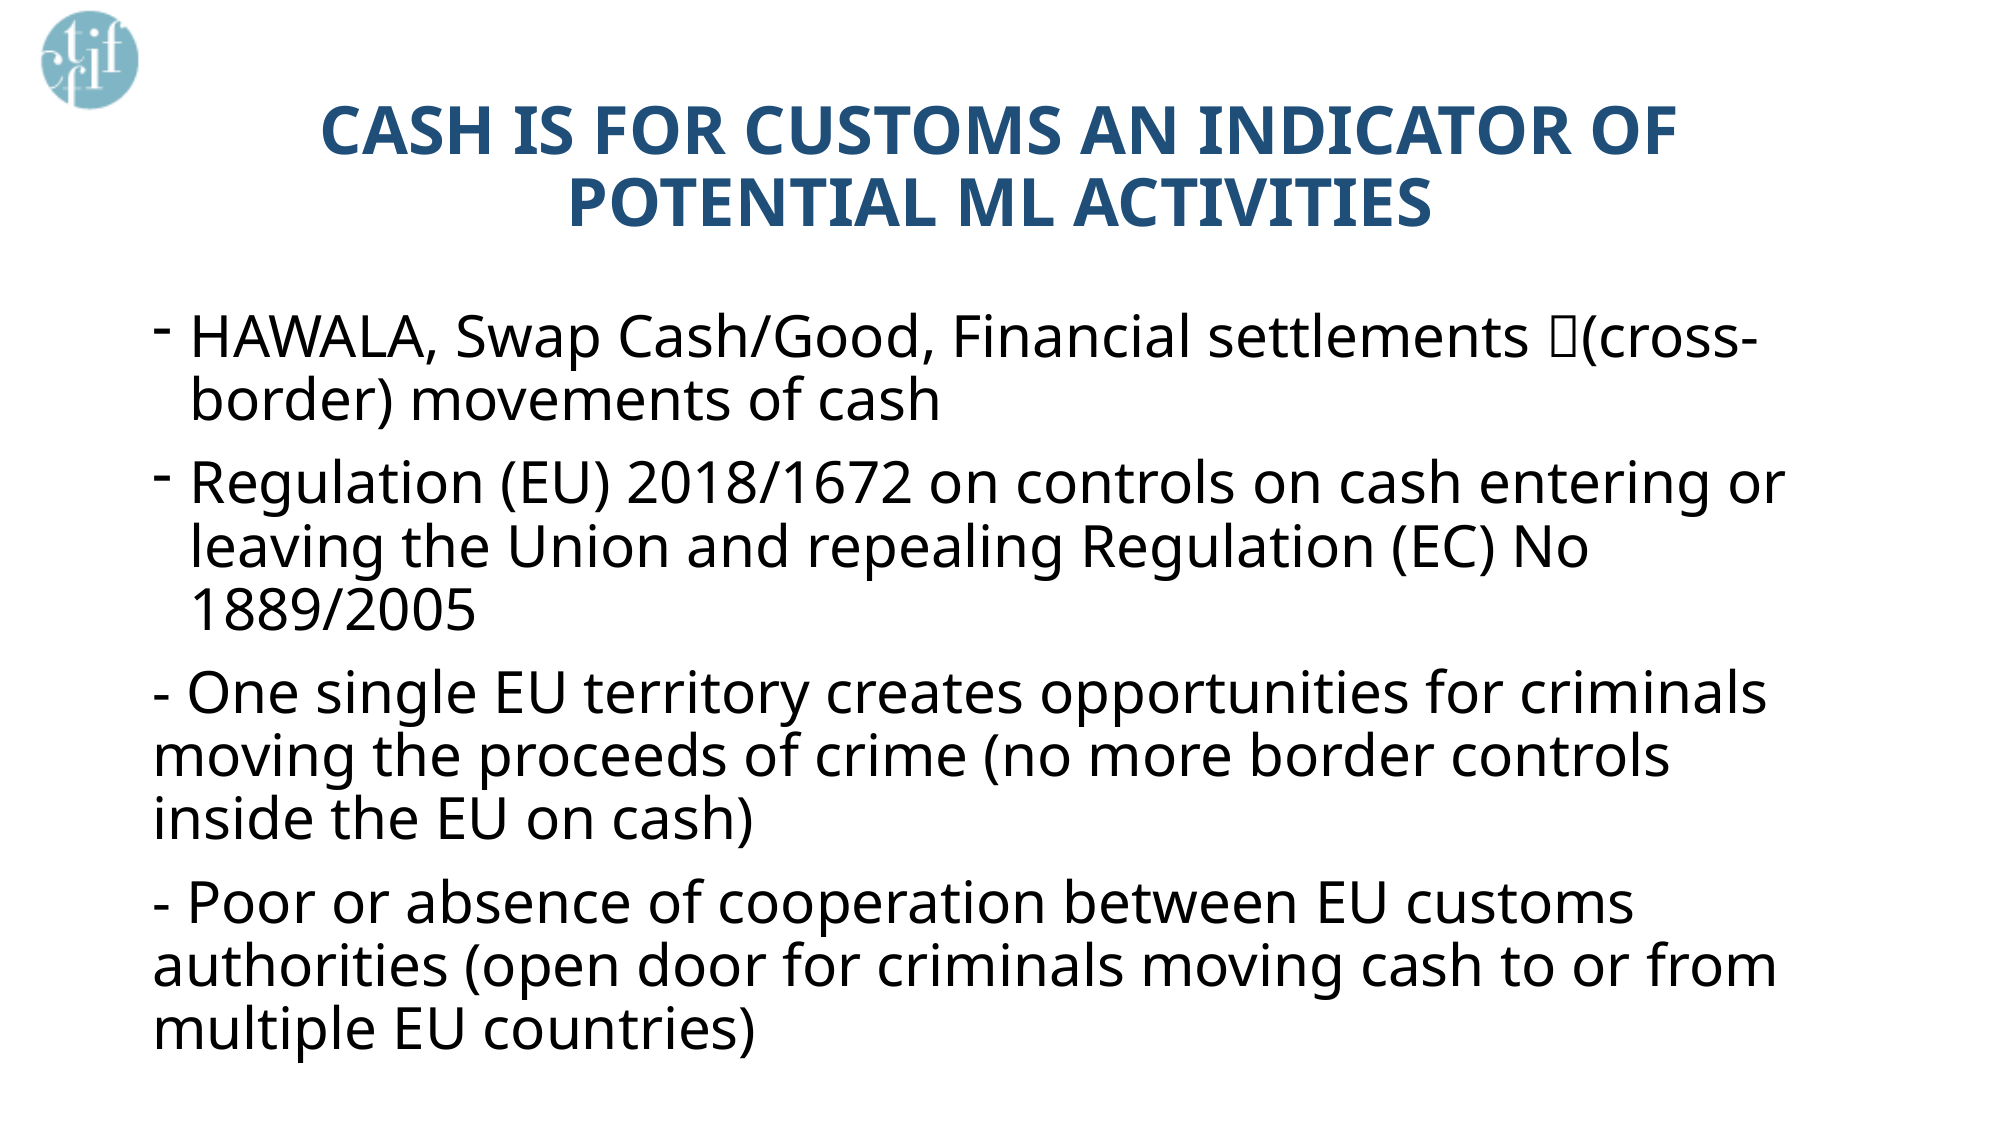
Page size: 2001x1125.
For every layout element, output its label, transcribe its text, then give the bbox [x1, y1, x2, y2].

list HAWALA, Swap Cash/Good, Financial settlements (cross-border) movements of cash Regulation (EU) 2018/1672 on controls on cash entering or leaving the Union and repealing Regulation (EC) No 1889/2005 - One single EU territory creates opportunities for criminals moving the proceeds of crime (no more border controls inside the EU on cash) - Poor or absence of cooperation between EU customs authorities (open door for criminals moving cash to or from multiple EU countries) [137, 299, 1863, 1014]
picture [38, 6, 153, 114]
title CASH IS FOR CUSTOMS AN INDICATOR OF POTENTIAL ML ACTIVITIES [137, 59, 1863, 278]
